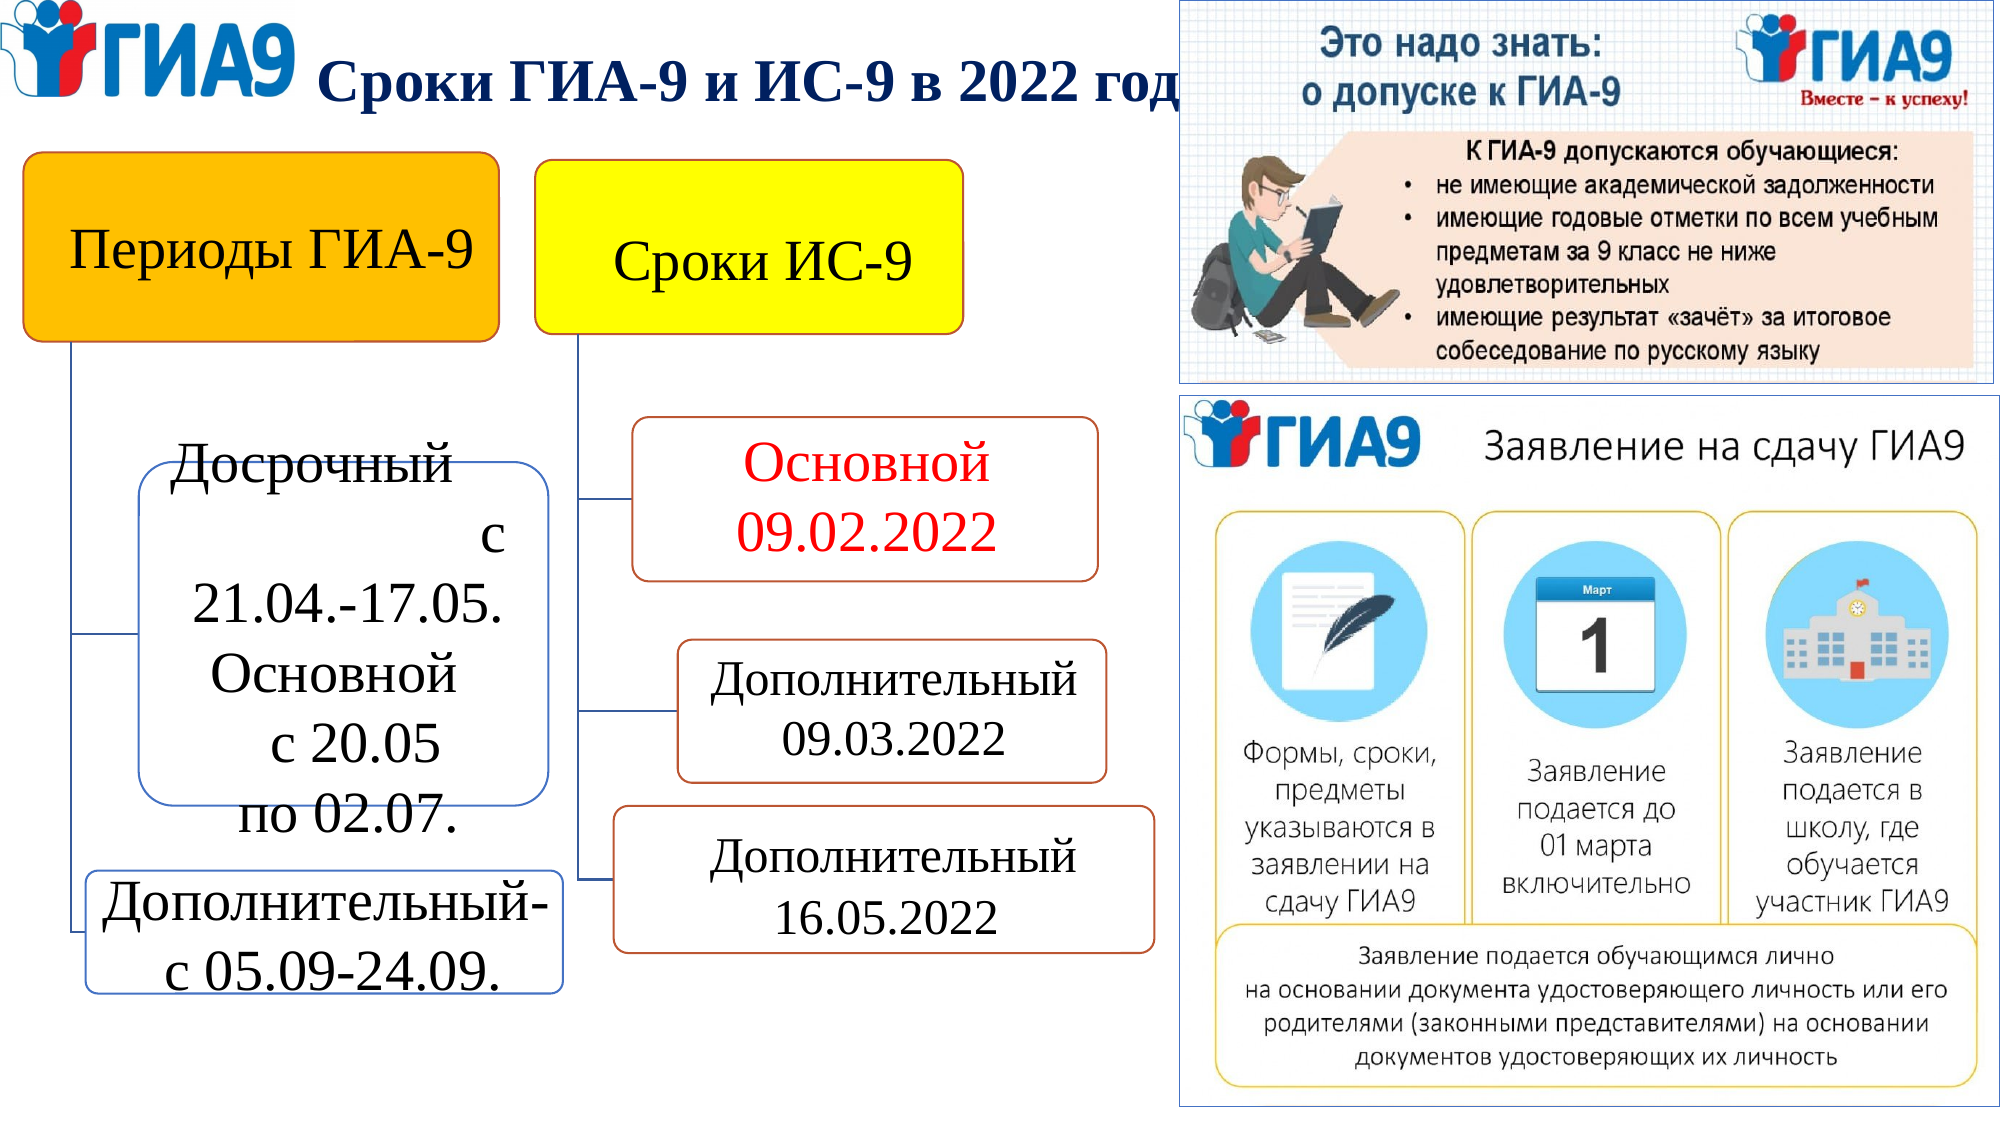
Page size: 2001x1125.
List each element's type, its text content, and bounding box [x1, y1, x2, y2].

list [1179, 395, 2000, 1107]
title Сроки ГИА-9 и ИС-9 в 2022 году [154, 18, 1179, 229]
picture [1179, 0, 1994, 384]
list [6, 138, 1155, 1080]
picture [0, 0, 295, 97]
